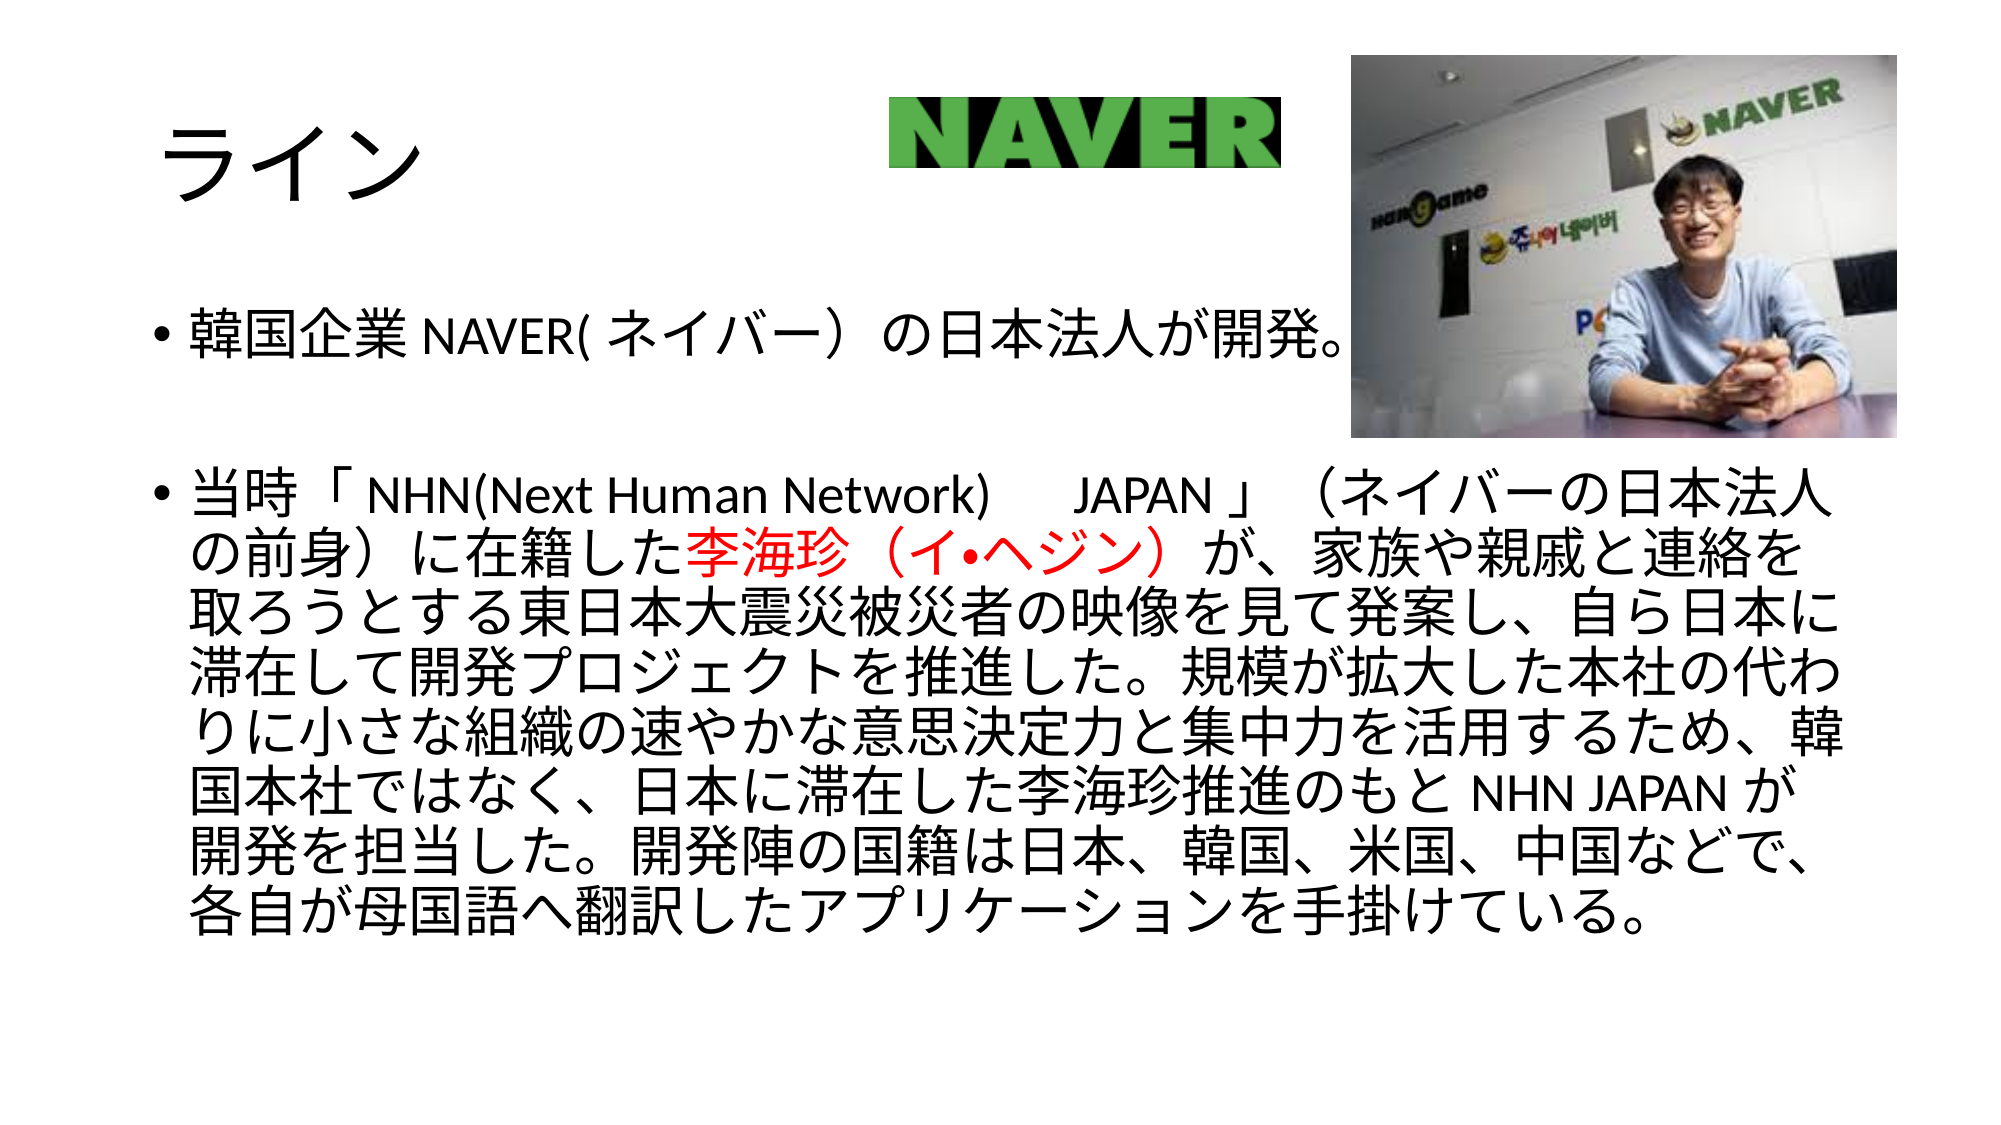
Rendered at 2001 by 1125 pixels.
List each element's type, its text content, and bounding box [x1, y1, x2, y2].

picture [889, 97, 1281, 168]
title ライン [137, 59, 1351, 278]
list 韓国企業NAVER(ネイバー）の日本法人が開発。 当時「NHN(Next Human Network) JAPAN」（ネイバーの日本法人の前身）に在籍した李海珍（イ・ヘジン）が、家族や親戚と連絡を取ろうとする東日本大震災被災者の映像を見て発案し、自ら日本に滞在して開発プロジェクトを推進した。規模が拡大した本社の代わりに小さな組織の速やかな意思決定力と集中力を活用するため、韓国本社ではなく、日本に滞在した李海珍推進のもとNHN JAPANが開発を担当した。開発陣の国籍は日本、韓国、米国、中国などで、各自が母国語へ翻訳したアプリケーションを手掛けている。 [137, 299, 1863, 1014]
picture [1351, 55, 1897, 438]
